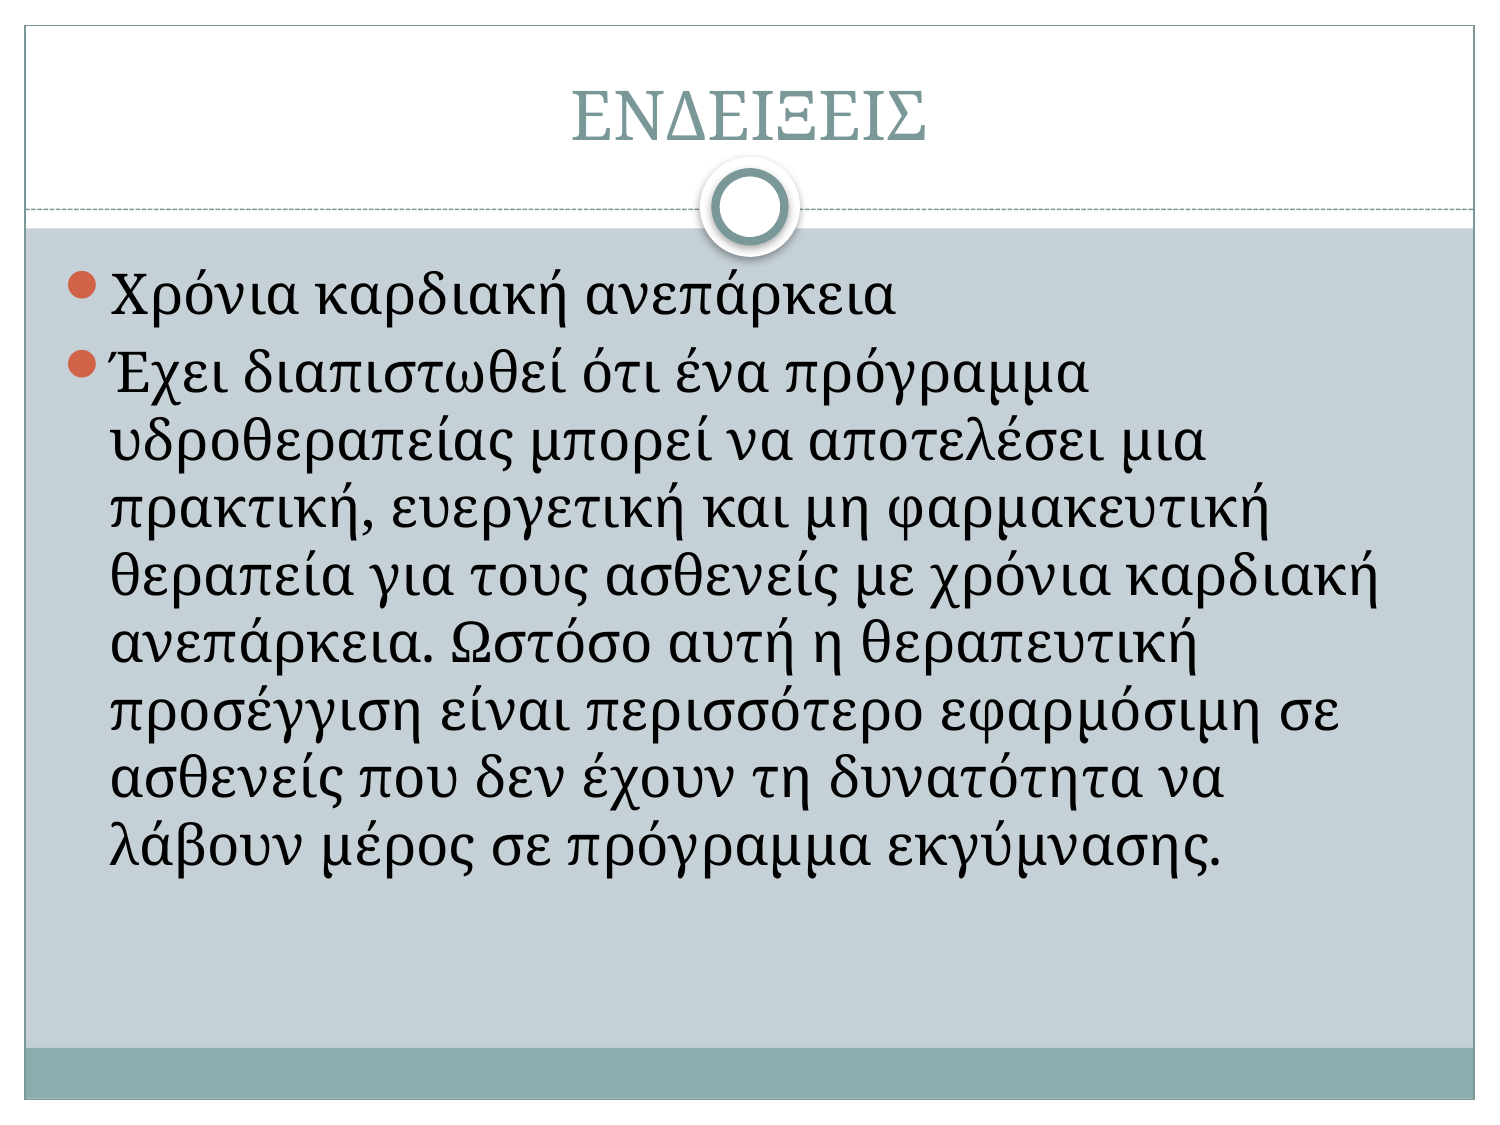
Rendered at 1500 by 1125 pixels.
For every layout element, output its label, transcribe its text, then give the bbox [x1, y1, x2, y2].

list Χρόνια καρδιακή ανεπάρκεια Έχει διαπιστωθεί ότι ένα πρόγραμμα υδροθεραπείας μπορεί να αποτελέσει μια πρακτική, ευεργετική και μη φαρμακευτική θεραπεία για τους ασθενείς με χρόνια καρδιακή ανεπάρκεια. Ωστόσο αυτή η θεραπευτική προσέγγιση είναι περισσότερο εφαρμόσιμη σε ασθενείς που δεν έχουν τη δυνατότητα να λάβουν μέρος σε πρόγραμμα εκγύμνασης. [49, 250, 1445, 1001]
title ΕΝΔΕΙΞΕΙΣ [49, 37, 1450, 162]
